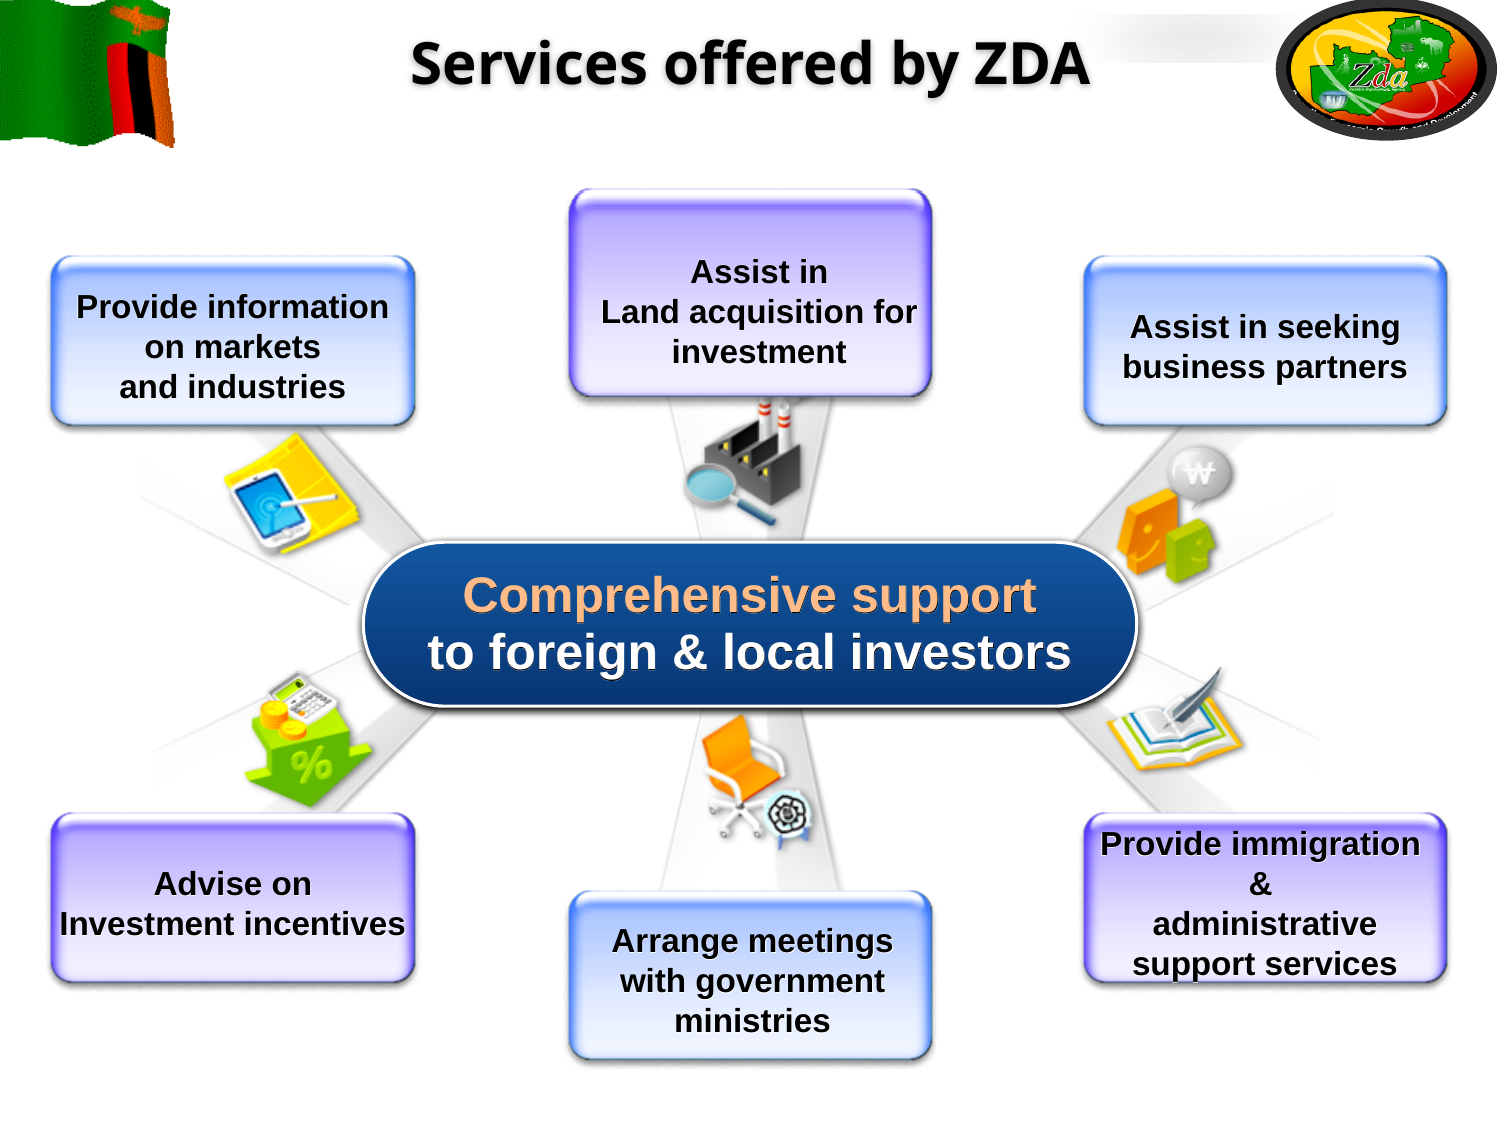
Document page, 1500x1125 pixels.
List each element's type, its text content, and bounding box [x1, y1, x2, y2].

picture [572, 410, 928, 541]
picture [572, 707, 928, 888]
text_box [562, 888, 938, 1070]
picture [993, 284, 1351, 995]
picture [1280, 2, 1493, 136]
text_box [562, 187, 938, 410]
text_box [1077, 811, 1453, 993]
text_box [45, 811, 421, 993]
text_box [363, 541, 1137, 707]
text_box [45, 254, 421, 436]
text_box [1077, 254, 1453, 436]
text_box Services offered by ZDA [209, 0, 1247, 124]
picture [140, 274, 507, 923]
picture [0, 0, 176, 148]
